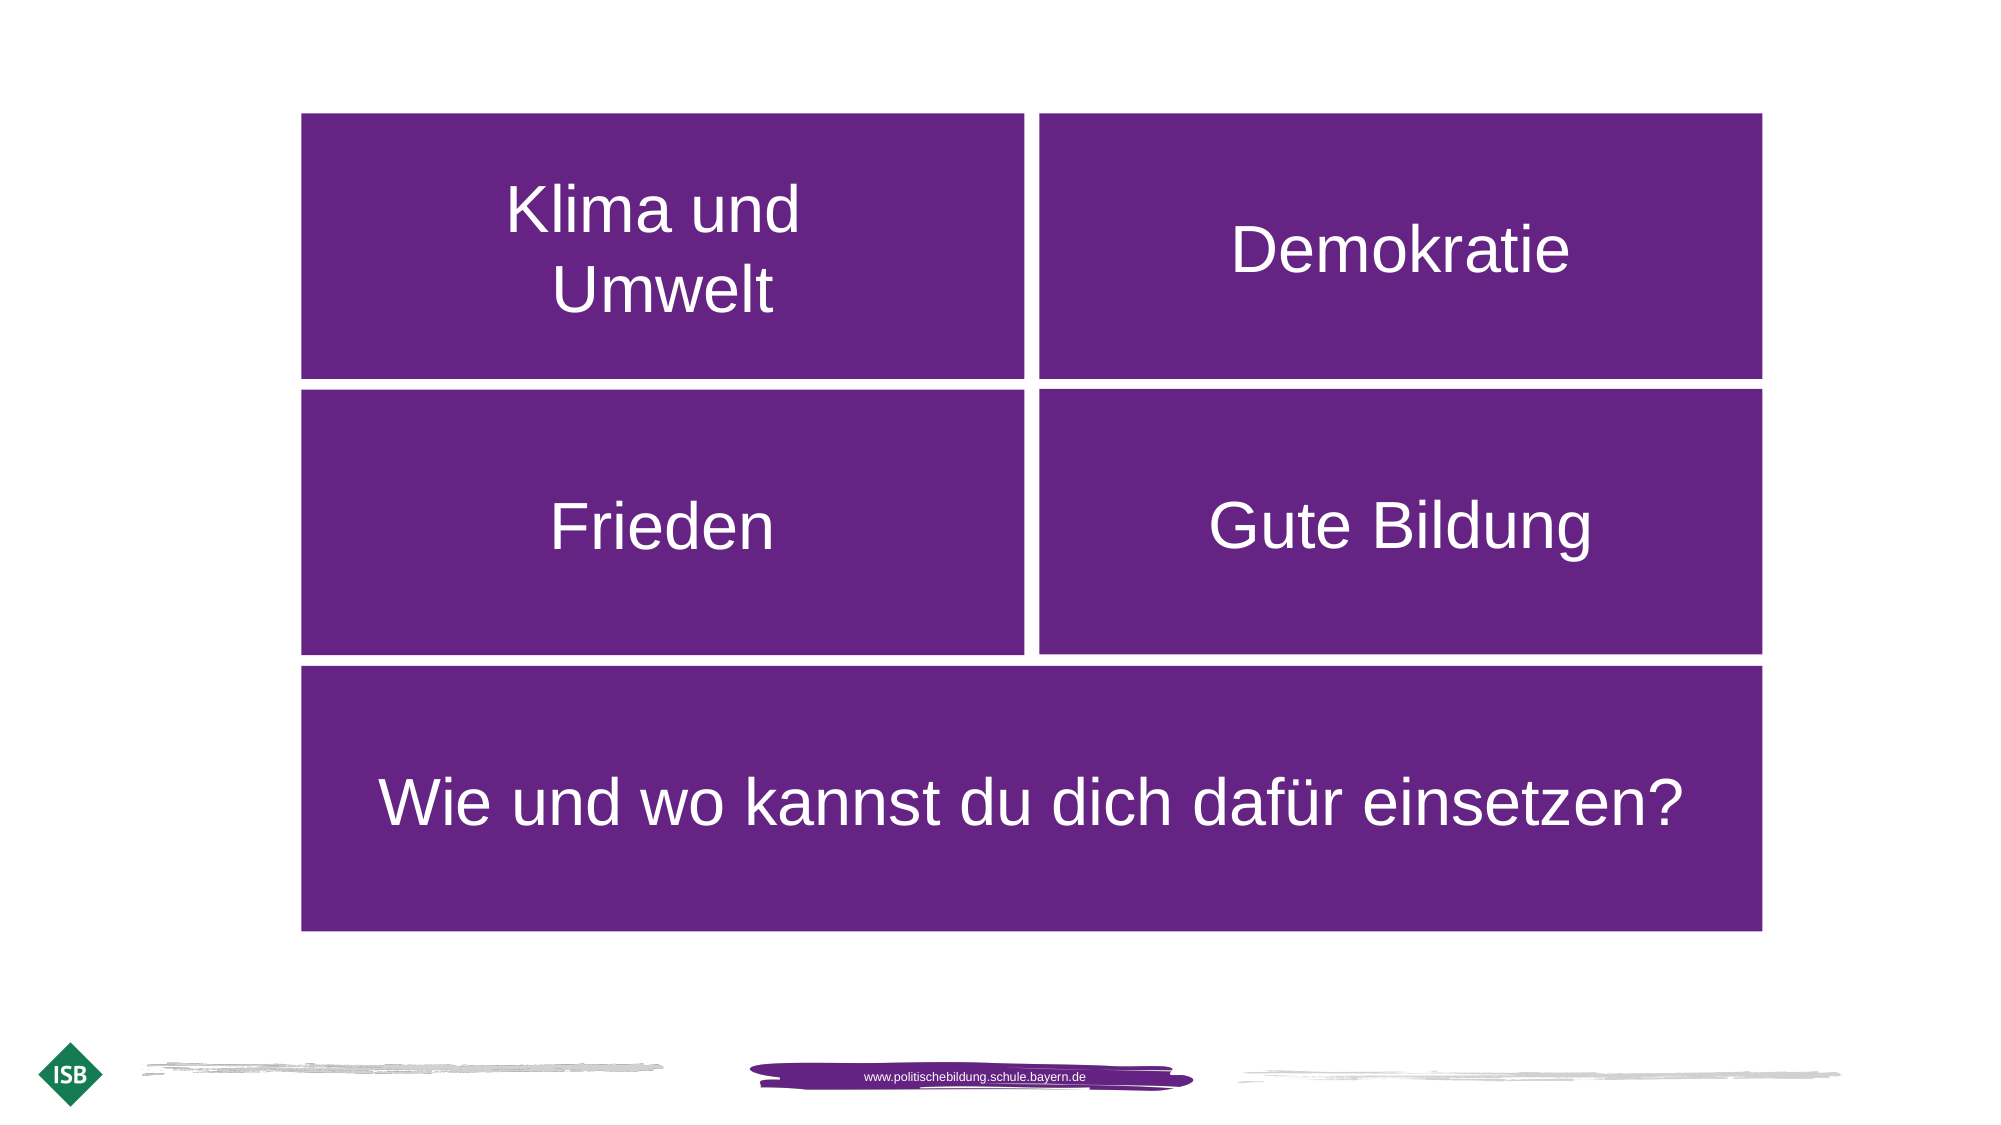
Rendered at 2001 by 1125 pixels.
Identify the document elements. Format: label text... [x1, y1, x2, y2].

picture [38, 998, 1945, 1125]
text_box Klima und Umwelt [300, 112, 1025, 380]
text_box Gute Bildung [1038, 388, 1763, 655]
text_box Demokratie [1038, 112, 1763, 380]
text_box Wie und wo kannst du dich dafür einsetzen? [300, 665, 1763, 932]
text_box Frieden [300, 389, 1025, 656]
